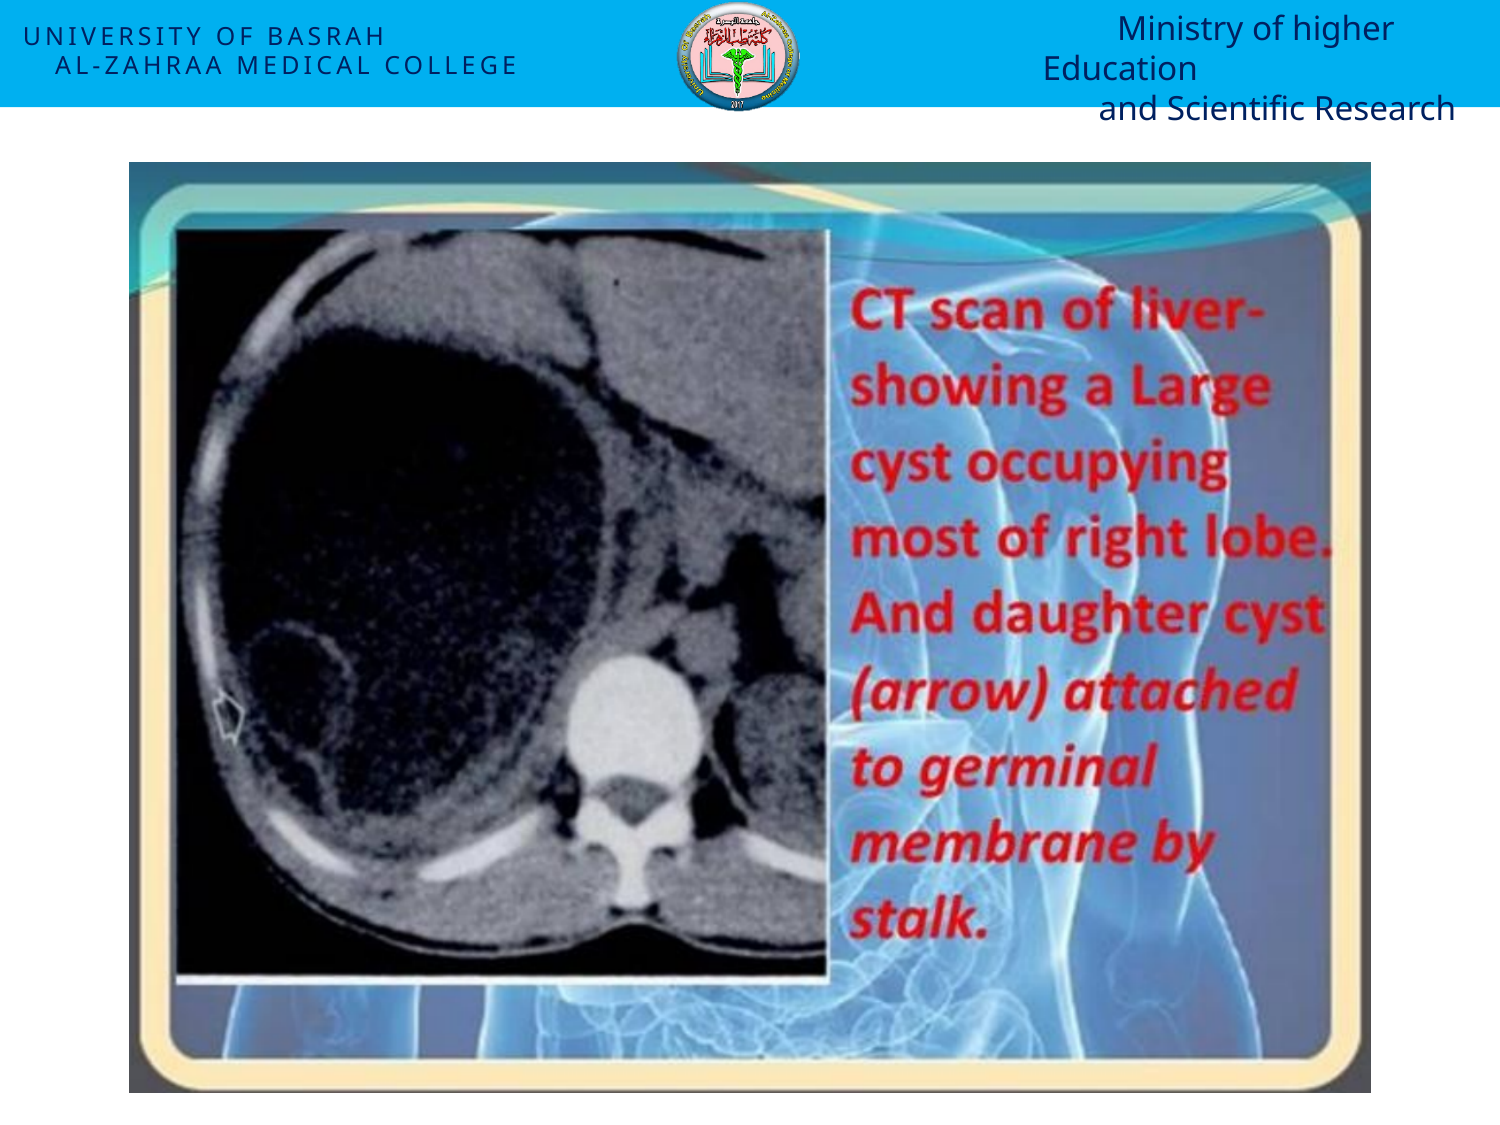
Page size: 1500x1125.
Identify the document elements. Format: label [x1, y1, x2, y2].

text_box [0, 0, 1500, 113]
picture [129, 162, 1371, 1093]
